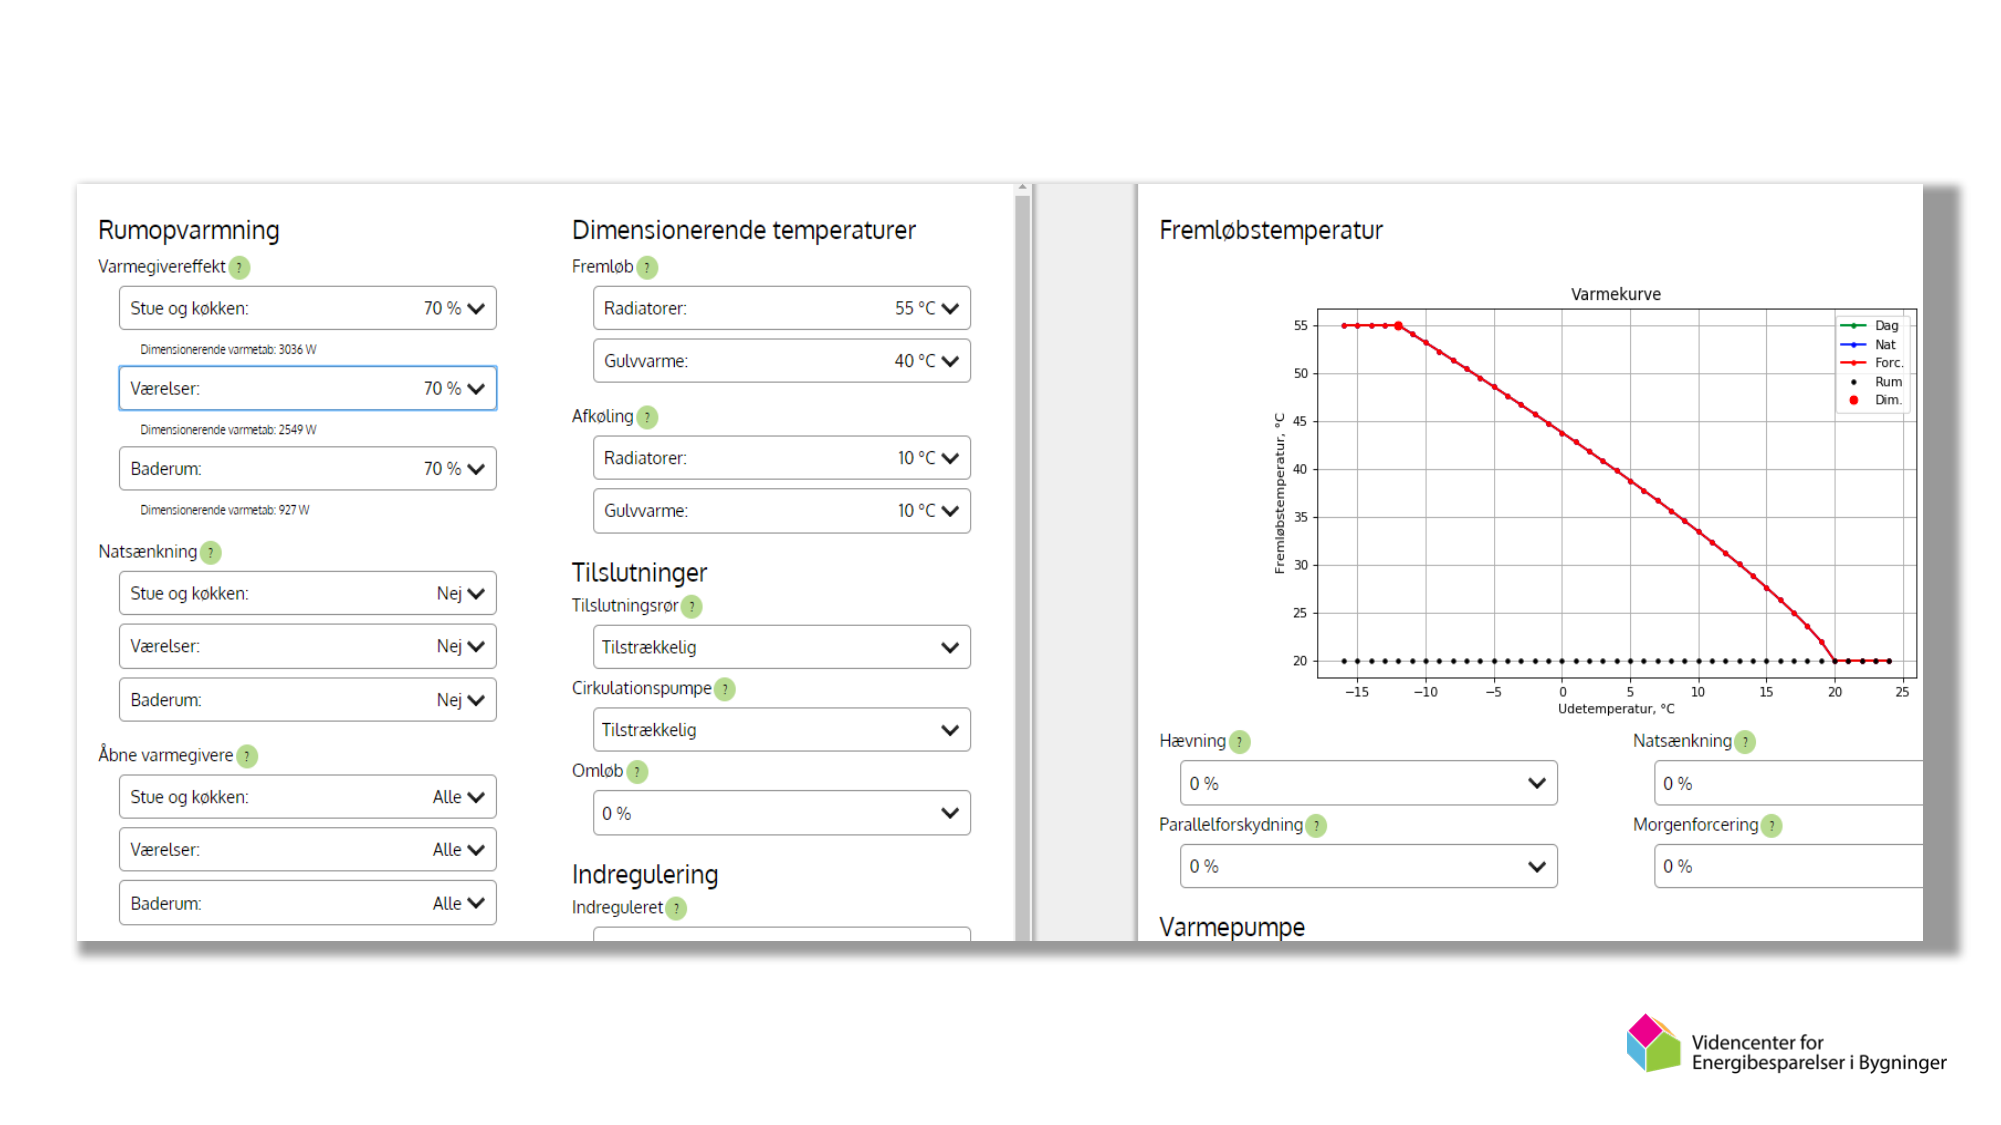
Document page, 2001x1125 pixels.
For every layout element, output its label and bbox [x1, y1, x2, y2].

picture [77, 184, 1923, 941]
picture [1627, 1013, 1947, 1074]
